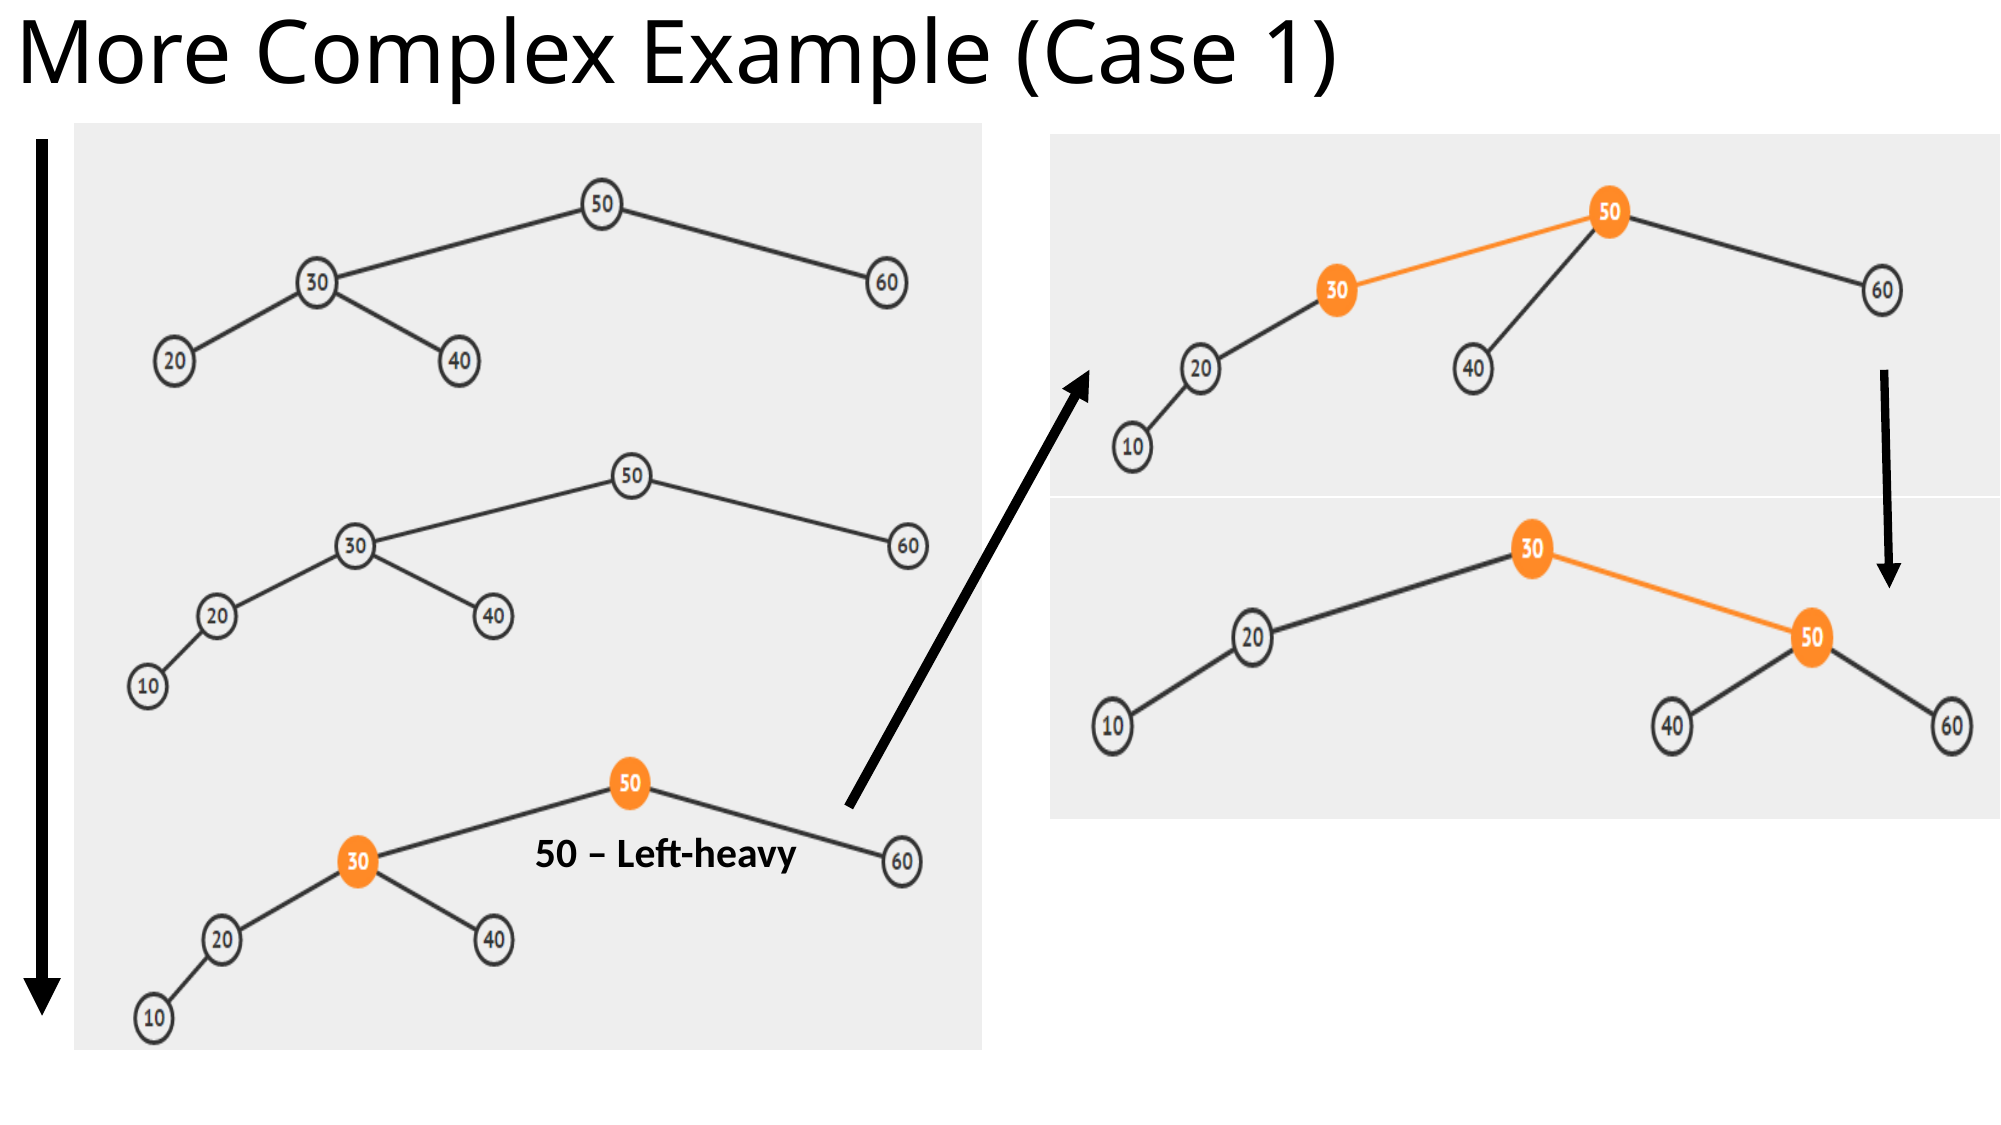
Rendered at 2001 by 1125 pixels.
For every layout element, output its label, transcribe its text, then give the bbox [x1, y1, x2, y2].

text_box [1884, 369, 1890, 589]
title More Complex Example (Case 1) [0, 0, 1693, 111]
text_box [848, 369, 1090, 807]
picture [74, 123, 982, 1050]
picture [1049, 498, 2000, 819]
picture [1049, 134, 2000, 496]
